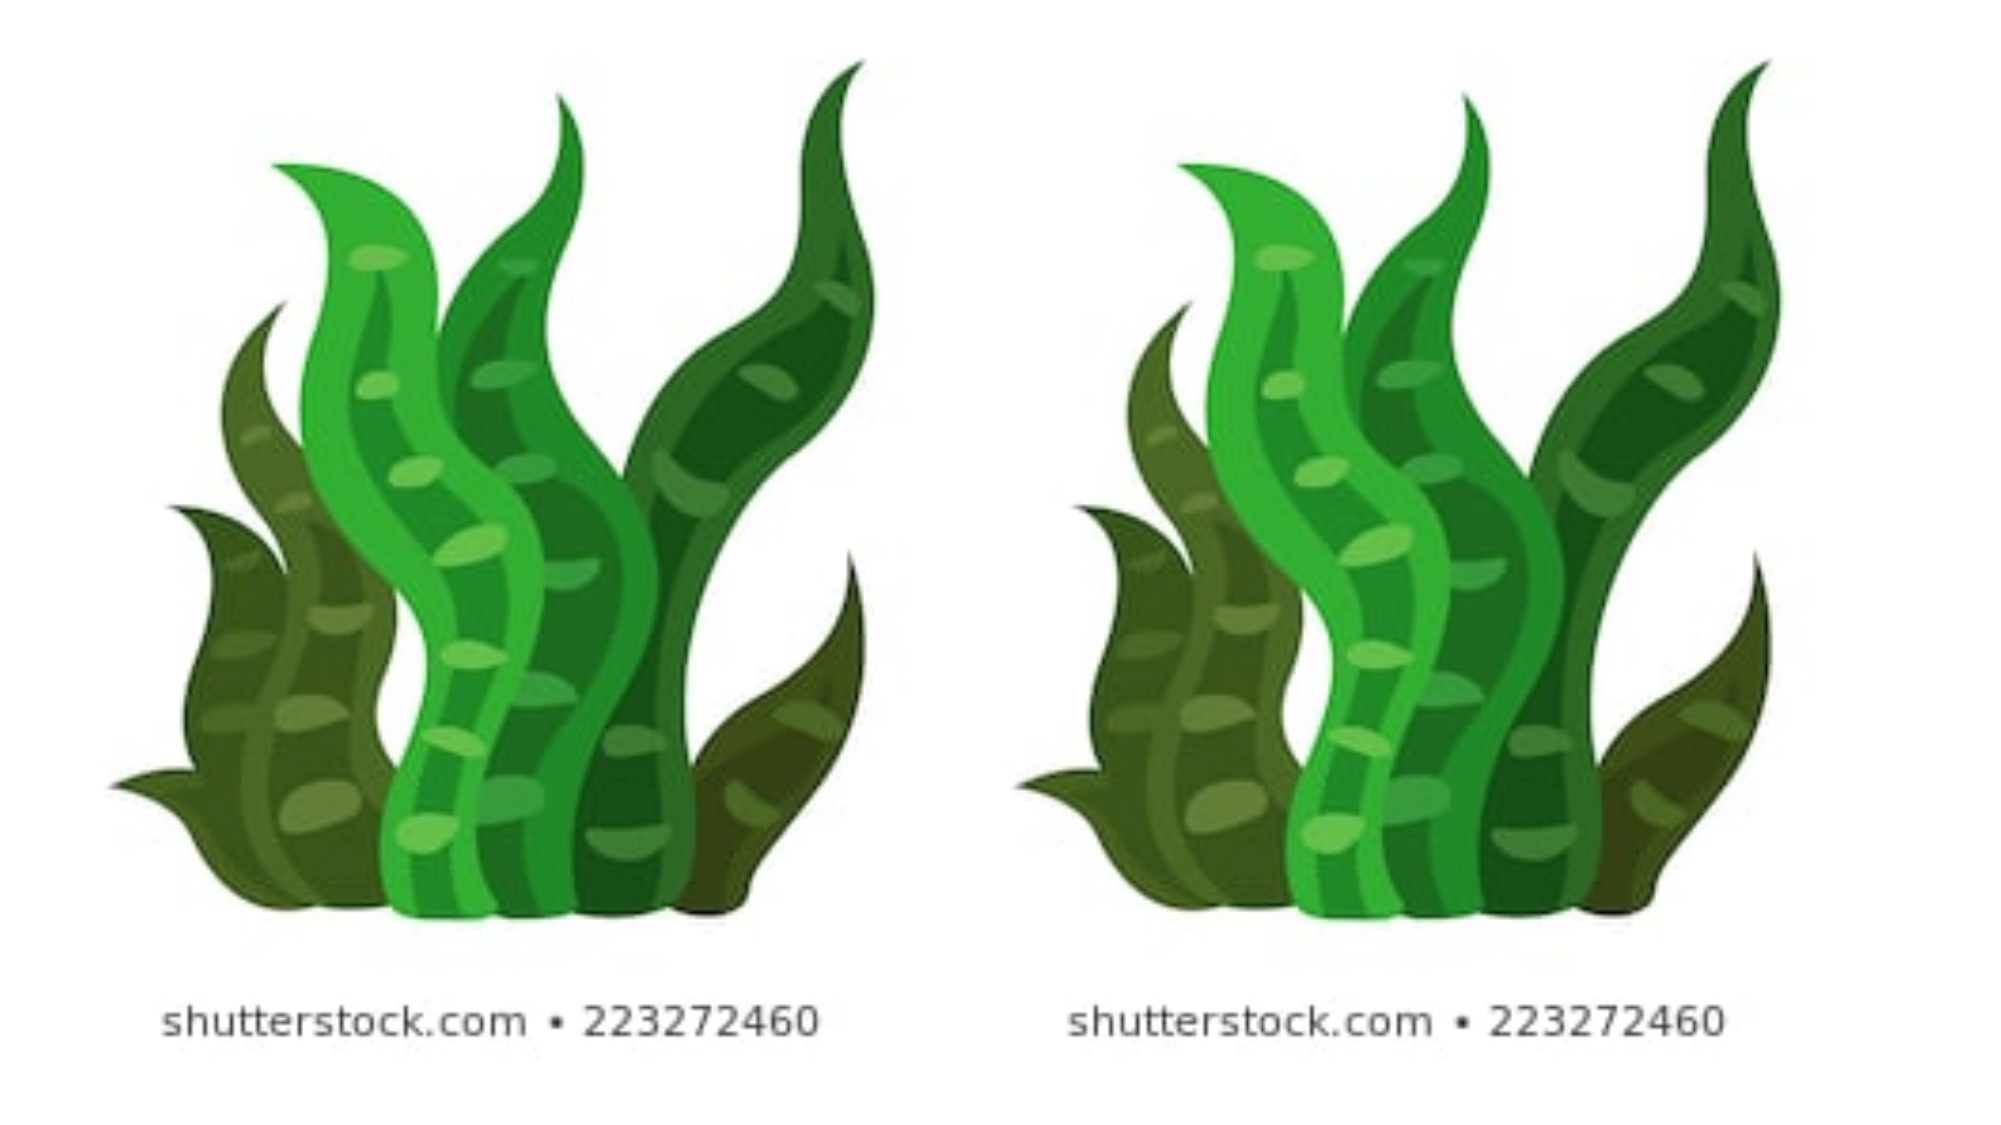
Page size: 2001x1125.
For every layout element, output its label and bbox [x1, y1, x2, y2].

picture [0, 0, 1891, 1060]
